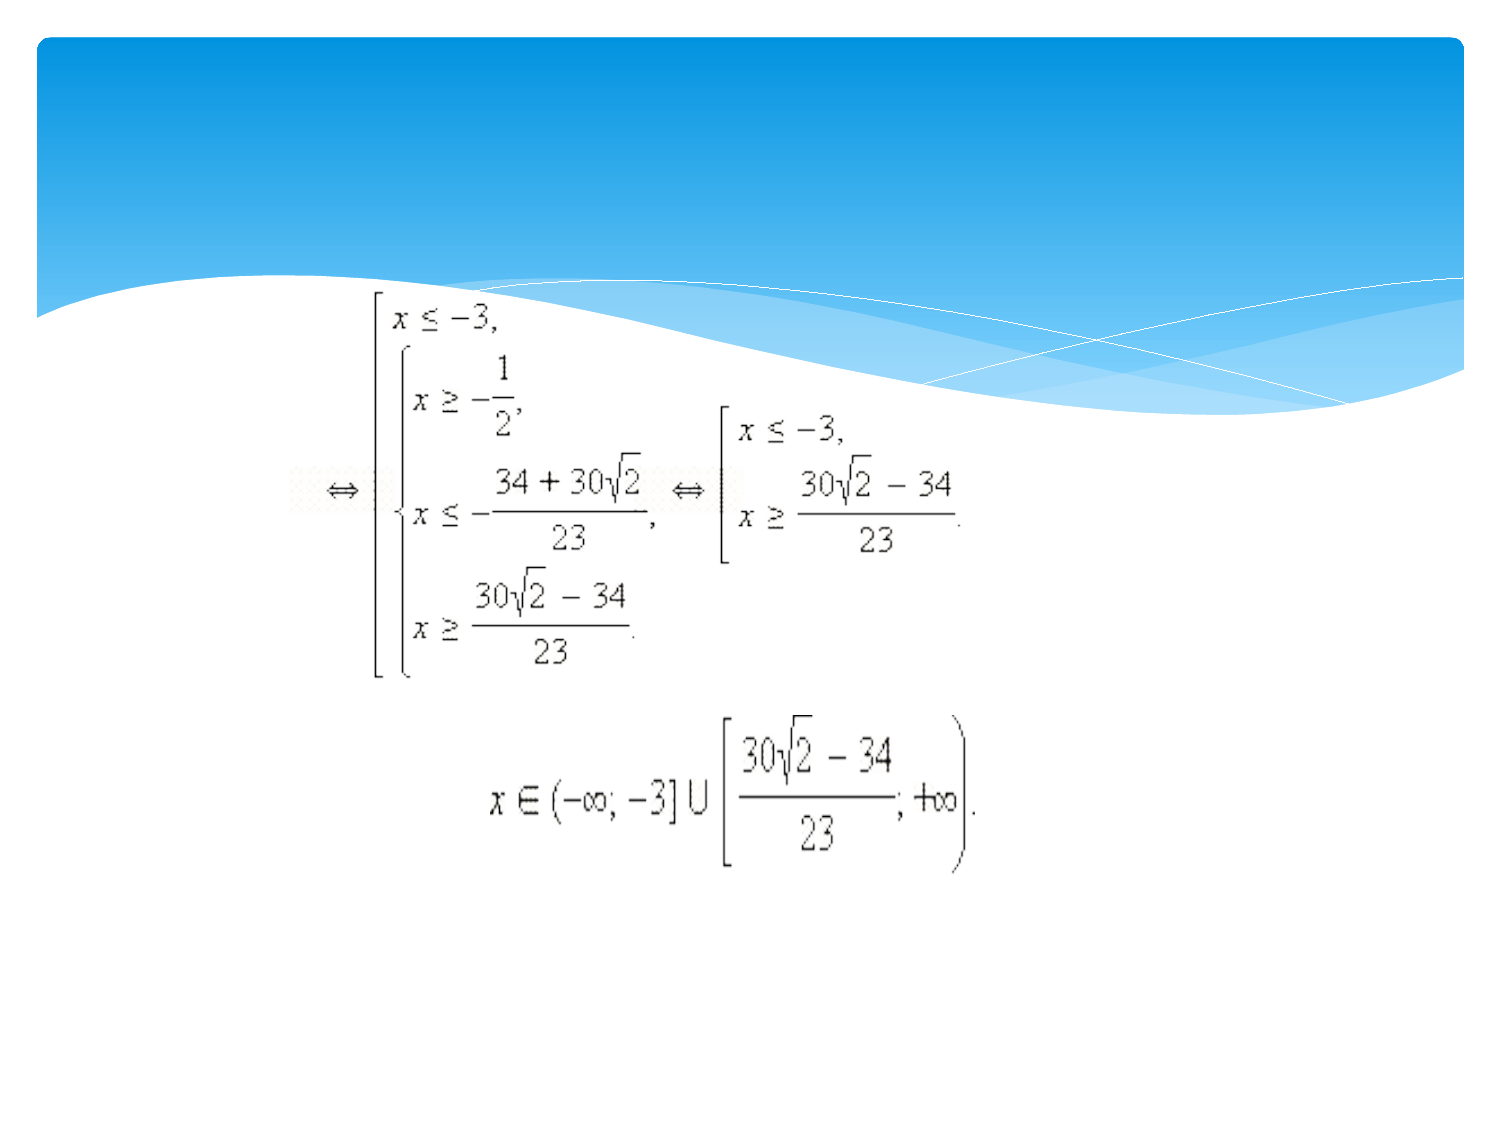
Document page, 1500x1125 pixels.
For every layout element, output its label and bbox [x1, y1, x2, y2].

list [289, 290, 963, 681]
picture [489, 715, 975, 917]
